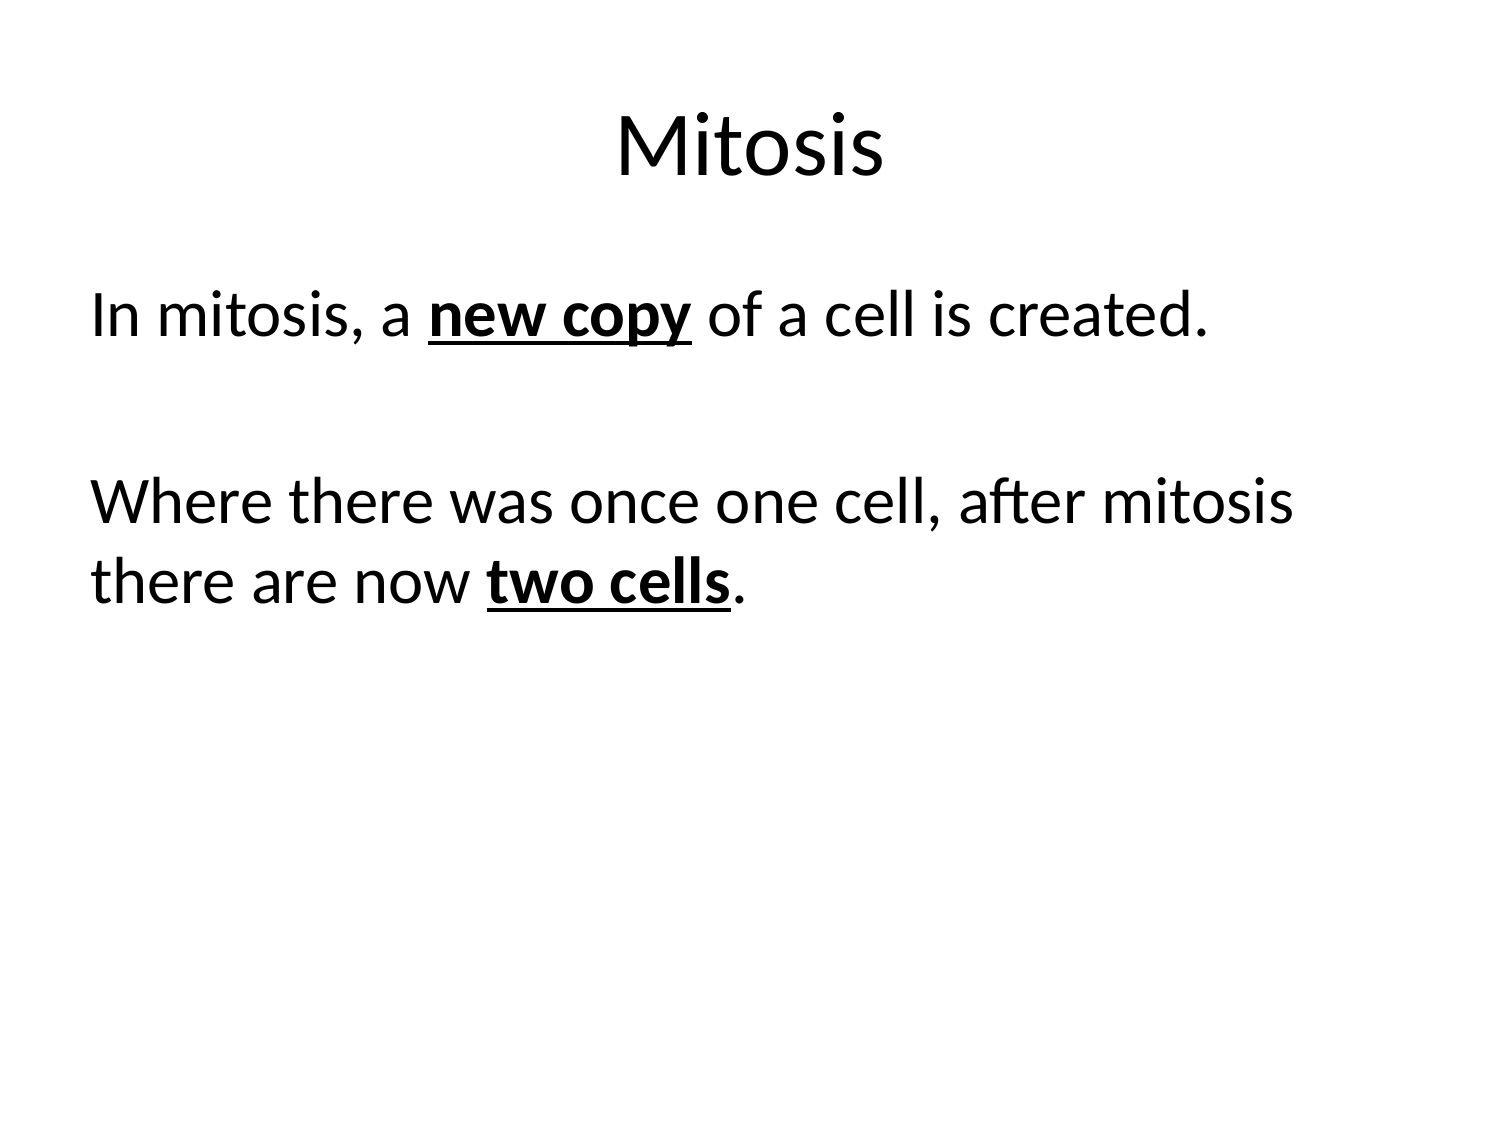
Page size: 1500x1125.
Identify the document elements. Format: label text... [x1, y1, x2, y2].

title Mitosis [75, 45, 1425, 233]
list In mitosis, a new copy of a cell is created. Where there was once one cell, after mitosis there are now two cells. [75, 262, 1425, 1005]
